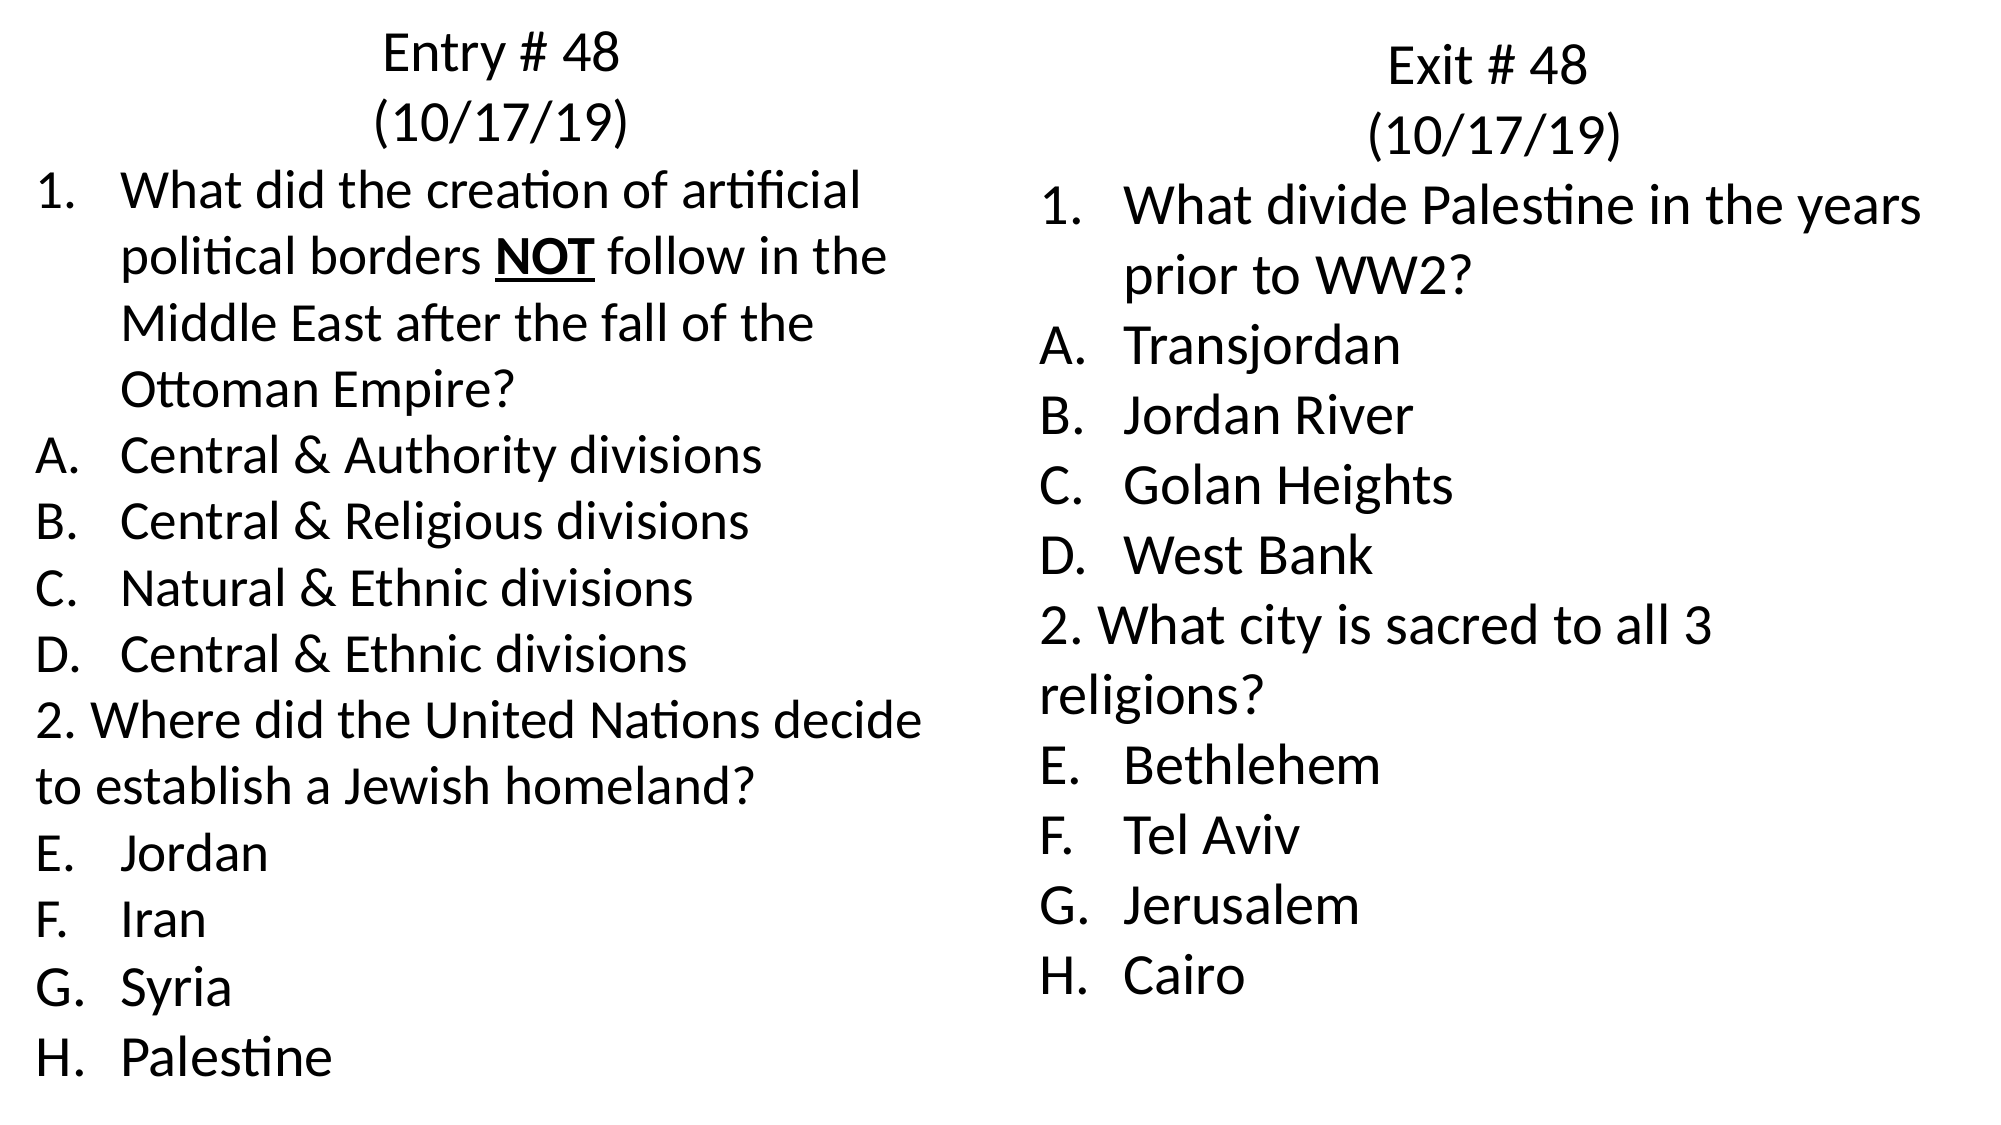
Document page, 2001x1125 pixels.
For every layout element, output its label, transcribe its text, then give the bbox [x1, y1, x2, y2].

text_box Exit # 48 (10/17/19) What divide Palestine in the years prior to WW2? Transjordan Jordan River Golan Heights West Bank 2. What city is sacred to all 3 religions? Bethlehem Tel Aviv Jerusalem Cairo [1024, 18, 1966, 1084]
text_box Entry # 48 (10/17/19) What did the creation of artificial political borders NOT follow in the Middle East after the fall of the Ottoman Empire? Central & Authority divisions Central & Religious divisions Natural & Ethnic divisions Central & Ethnic divisions 2. Where did the United Nations decide to establish a Jewish homeland? Jordan Iran Syria Palestine [21, 5, 983, 1096]
